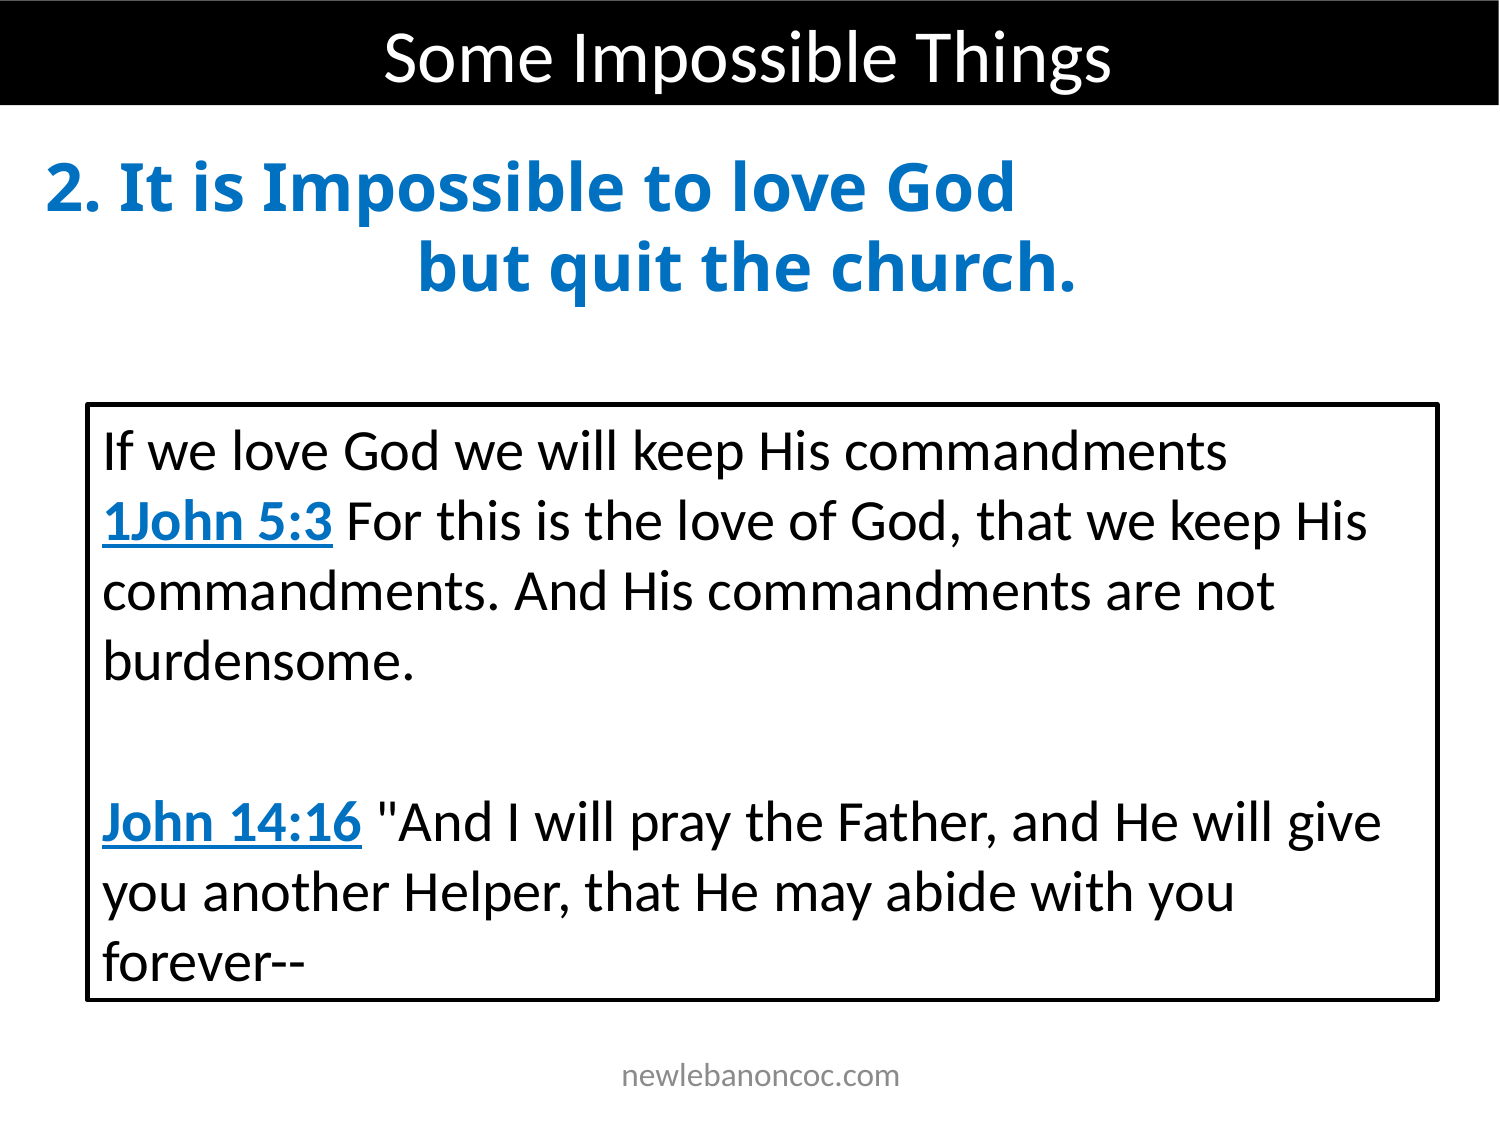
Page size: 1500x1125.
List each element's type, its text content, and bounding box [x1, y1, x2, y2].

text_box Some Impossible Things [0, 0, 1499, 106]
text_box If we love God we will keep His commandments 1John 5:3 For this is the love of God, that we keep His commandments. And His commandments are not burdensome. John 14:16 "And I will pray the Father, and He will give you another Helper, that He may abide with you forever-- [87, 404, 1438, 1000]
text_box 2. It is Impossible to love God but quit the church. [0, 137, 1498, 312]
footer newlebanoncoc.com [496, 1042, 1004, 1103]
